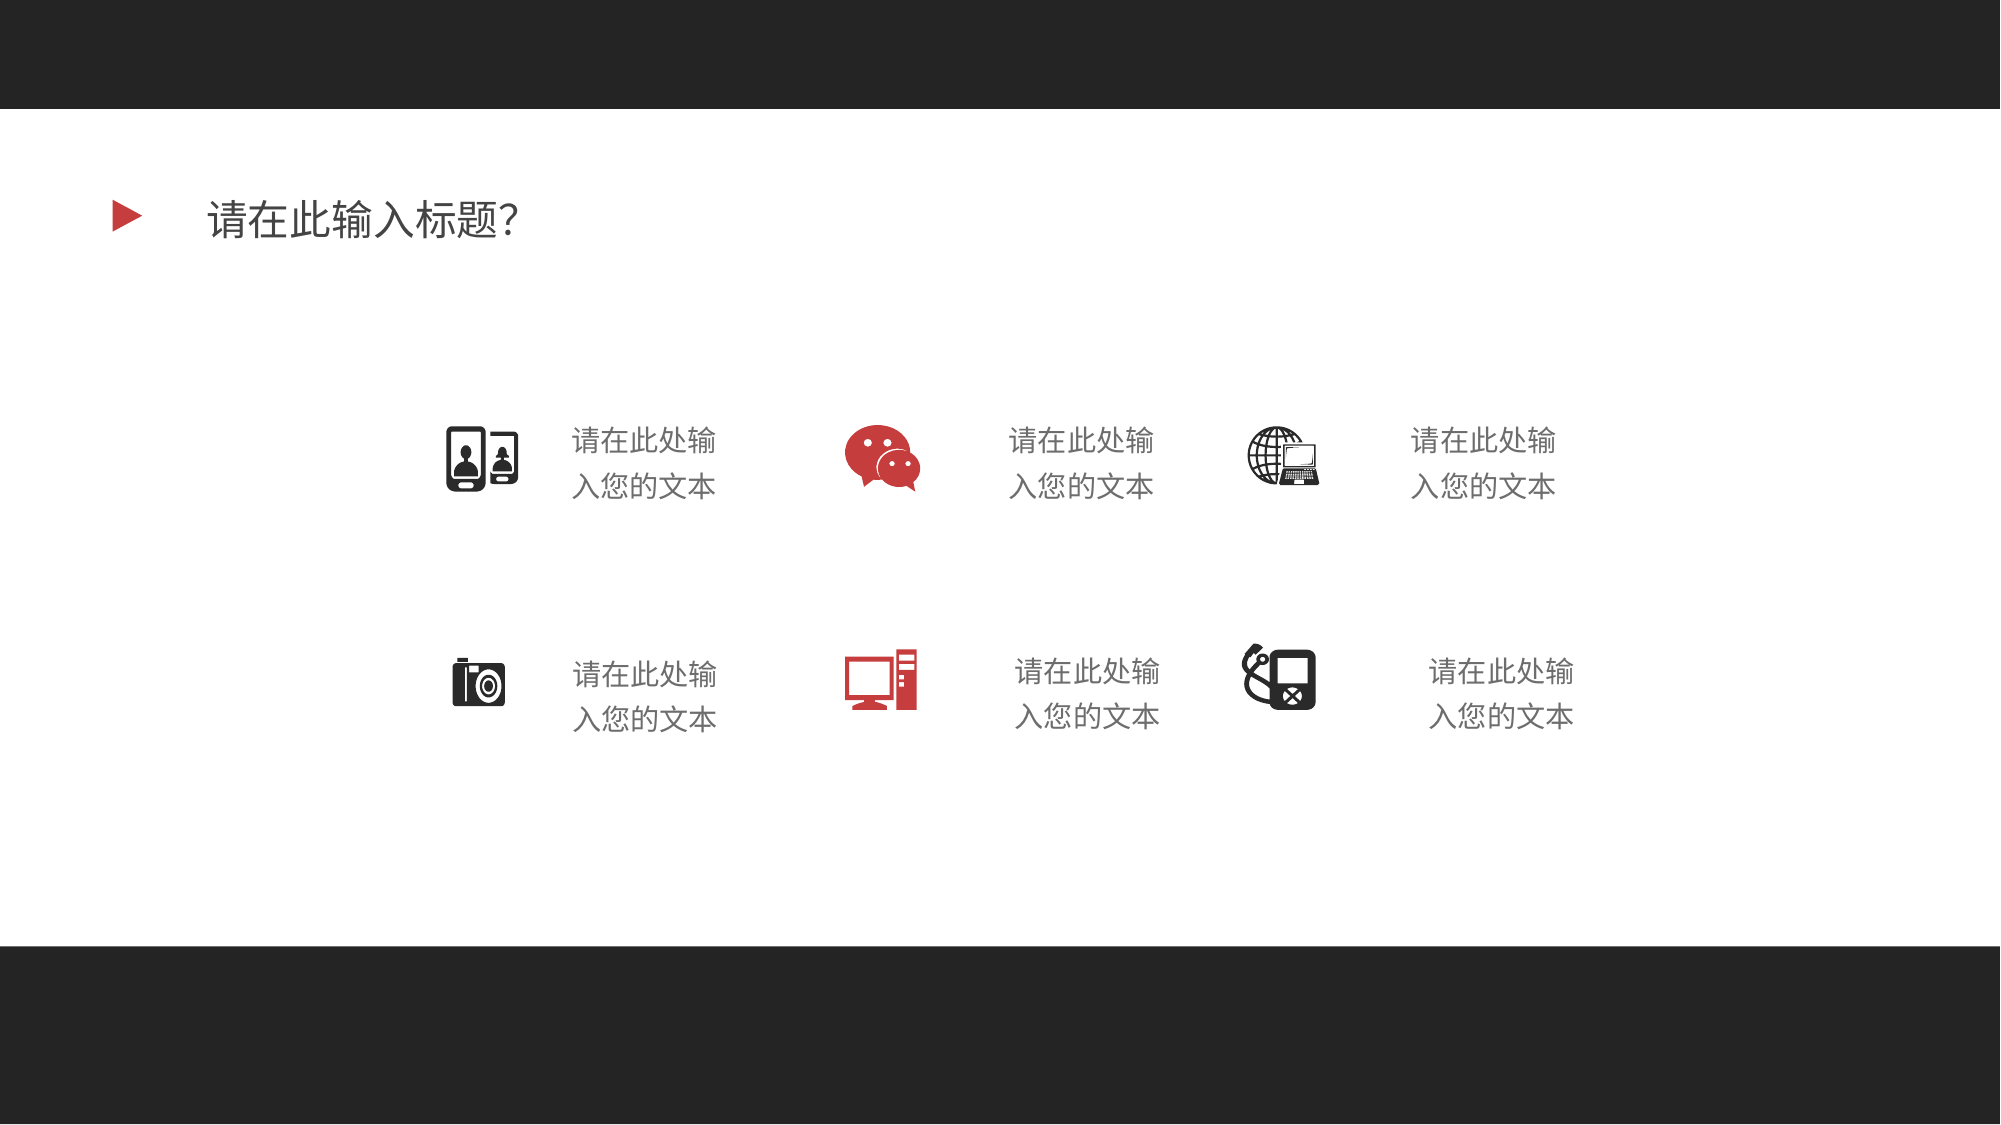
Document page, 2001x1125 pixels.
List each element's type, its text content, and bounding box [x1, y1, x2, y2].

text_box 请在此处输入您的文本 [556, 404, 734, 511]
text_box [896, 649, 917, 710]
text_box 请在此处输入您的文本 [1414, 635, 1592, 741]
text_box [0, 946, 2000, 1125]
text_box [112, 199, 143, 232]
text_box [490, 431, 519, 485]
text_box 请在此处输入您的文本 [993, 404, 1171, 511]
text_box 请在此输入标题？ [191, 186, 812, 302]
text_box 请在此处输入您的文本 [999, 635, 1178, 741]
text_box [845, 425, 921, 492]
text_box [0, 0, 2000, 109]
text_box [1241, 643, 1316, 710]
text_box [457, 657, 468, 662]
text_box 请在此处输入您的文本 [557, 638, 735, 744]
text_box [452, 663, 505, 707]
text_box 请在此处输入您的文本 [1396, 404, 1574, 511]
text_box [1247, 426, 1320, 486]
text_box [845, 656, 894, 710]
text_box [446, 426, 486, 492]
